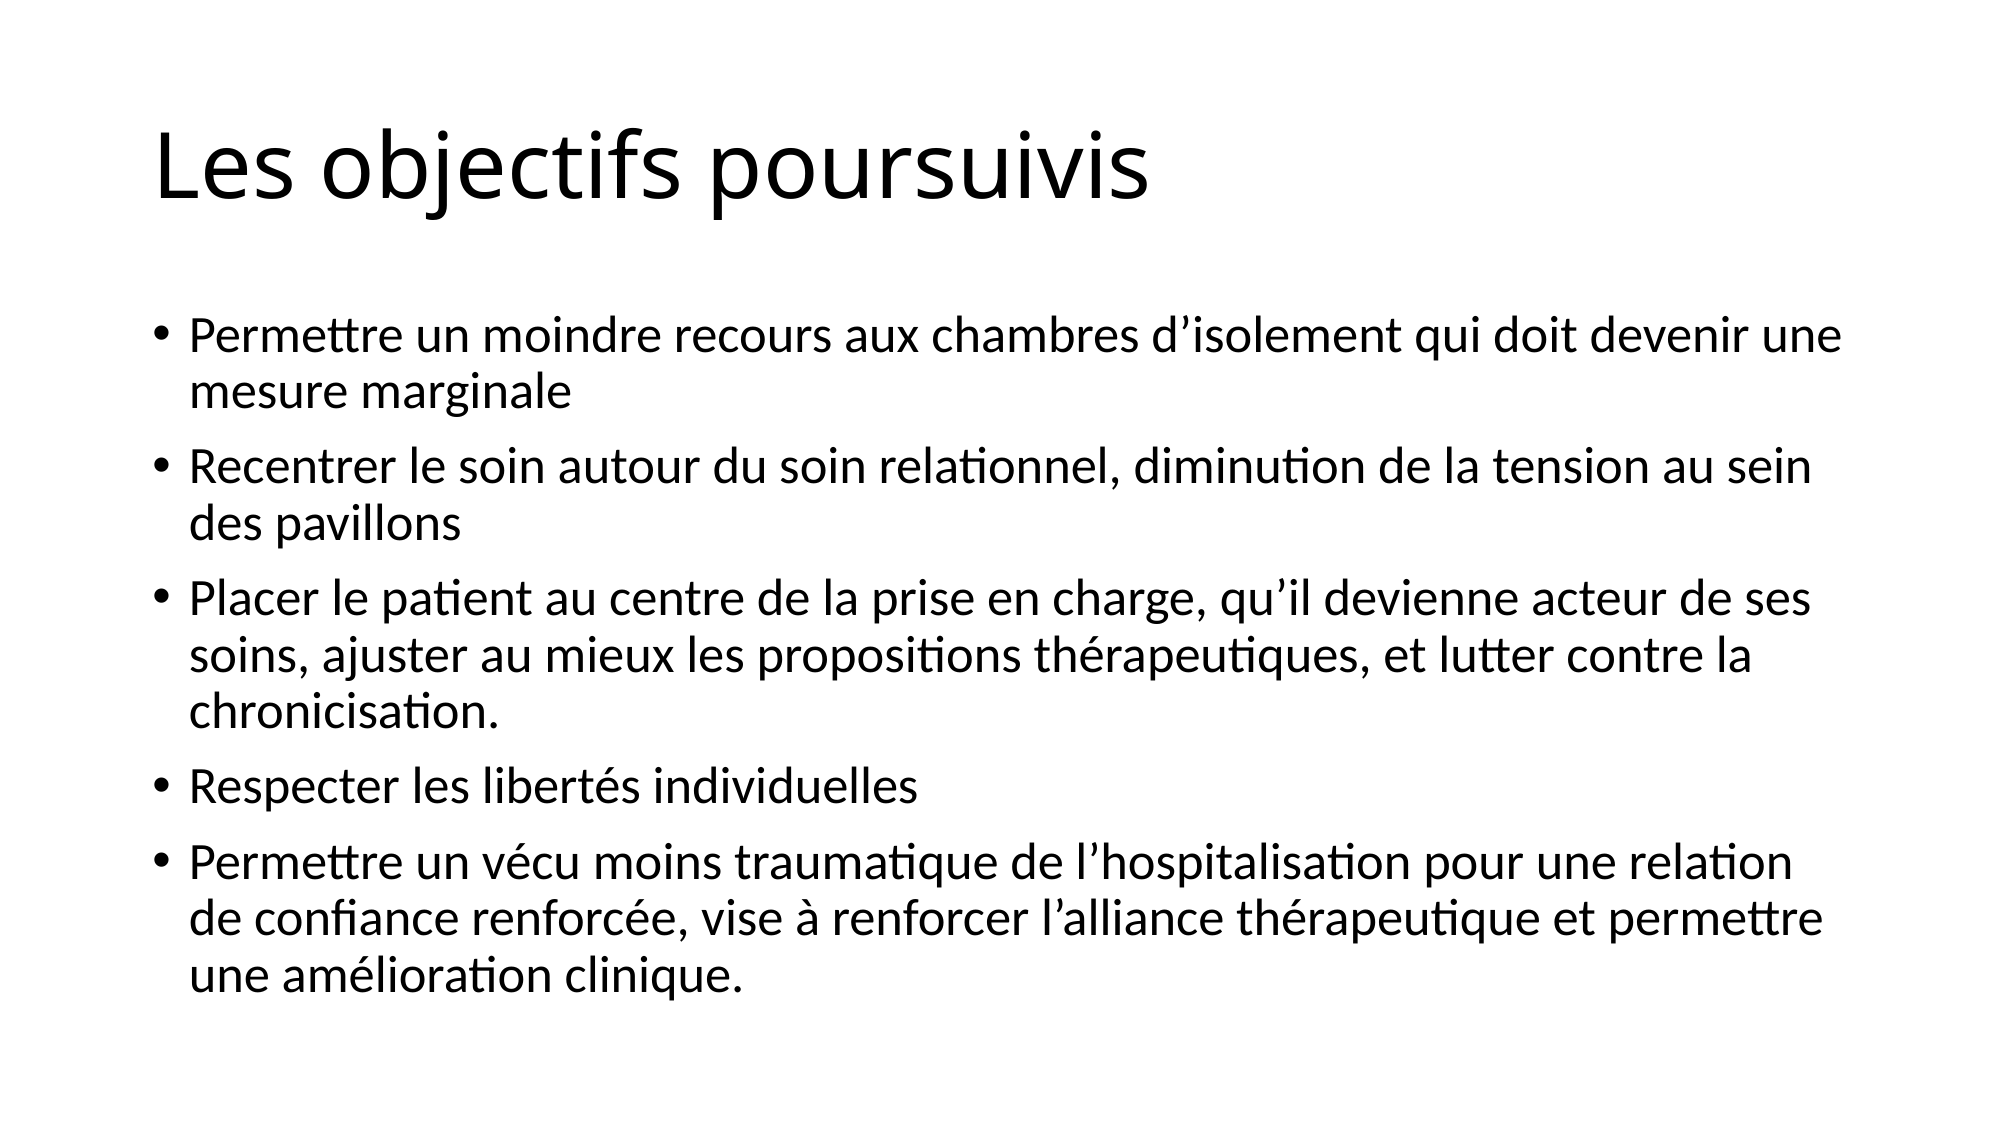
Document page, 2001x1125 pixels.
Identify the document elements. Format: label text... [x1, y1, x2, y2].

list Permettre un moindre recours aux chambres d’isolement qui doit devenir une mesure marginale Recentrer le soin autour du soin relationnel, diminution de la tension au sein des pavillons Placer le patient au centre de la prise en charge, qu’il devienne acteur de ses soins, ajuster au mieux les propositions thérapeutiques, et lutter contre la chronicisation. Respecter les libertés individuelles Permettre un vécu moins traumatique de l’hospitalisation pour une relation de confiance renforcée, vise à renforcer l’alliance thérapeutique et permettre une amélioration clinique. [137, 299, 1863, 1014]
title Les objectifs poursuivis [137, 59, 1863, 278]
